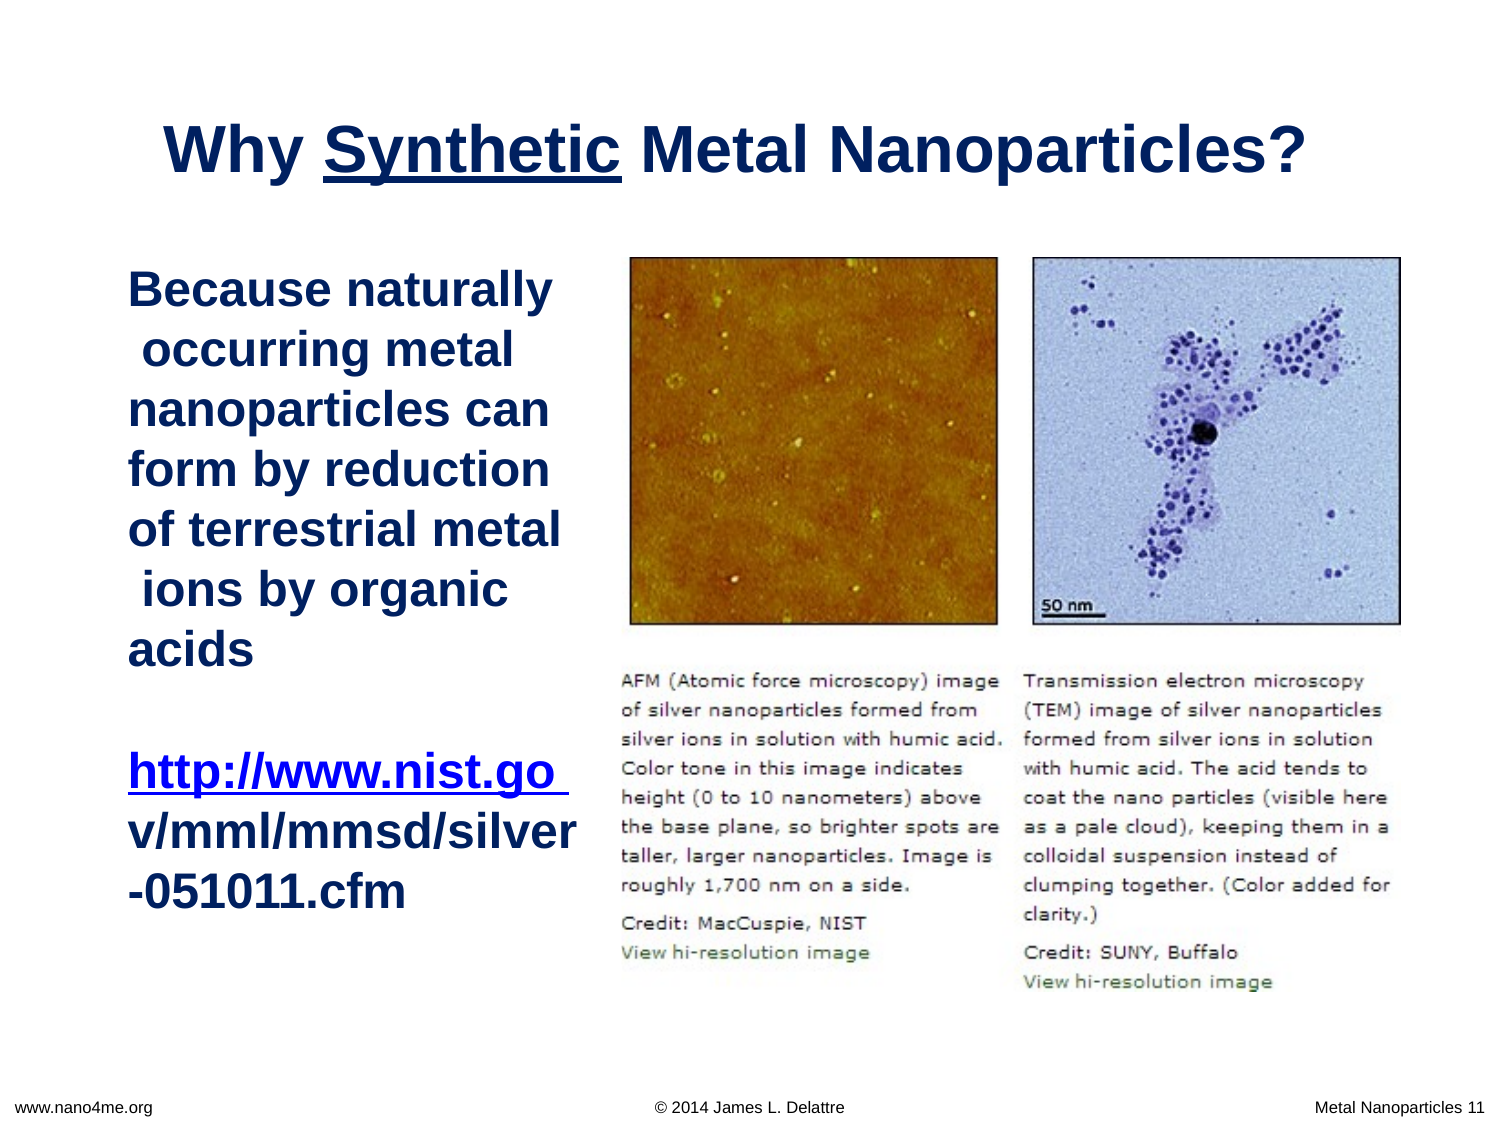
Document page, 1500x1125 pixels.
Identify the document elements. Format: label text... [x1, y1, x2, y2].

text_box Because naturally occurring metal nanoparticles can form by reduction of terrestrial metal ions by organic acids http://www.nist.go v/mml/mmsd/silver -051011.cfm [125, 254, 581, 919]
title Why Synthetic Metal Nanoparticles? [161, 103, 1314, 294]
text_box [621, 257, 1401, 992]
